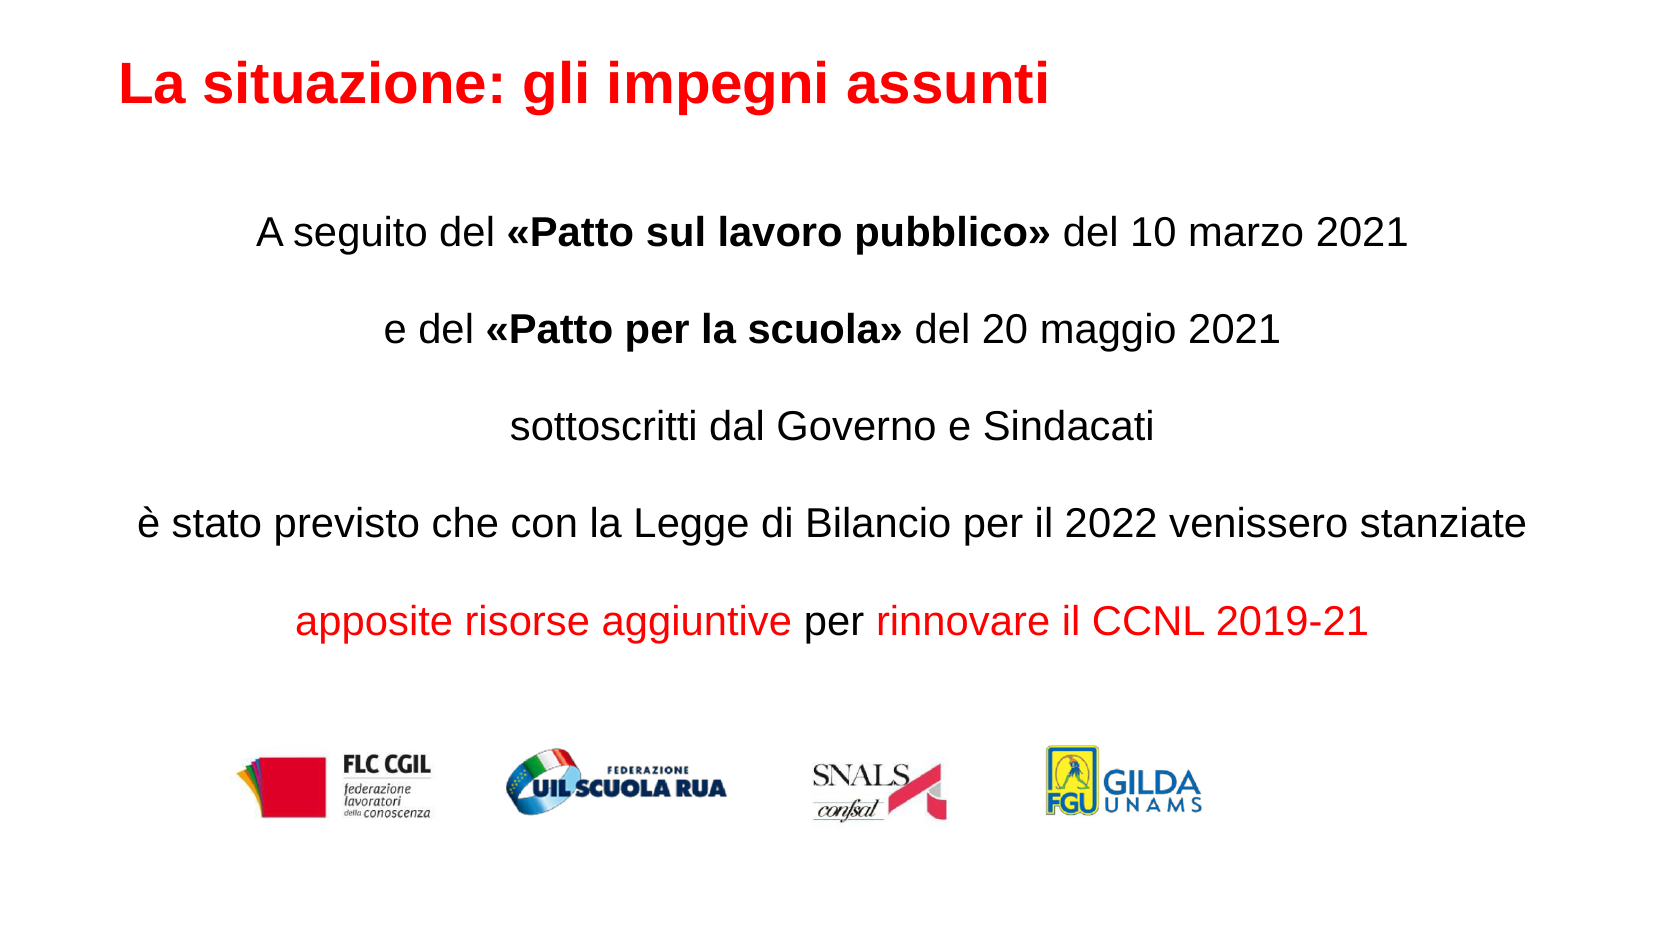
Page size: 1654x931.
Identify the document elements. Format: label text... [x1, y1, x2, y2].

title La situazione: gli impegni assunti [118, 29, 1595, 207]
list A seguito del «Patto sul lavoro pubblico» del 10 marzo 2021 e del «Patto per la scuola» del 20 maggio 2021 sottoscritti dal Governo e Sindacati è stato previsto che con la Legge di Bilancio per il 2022 venissero stanziate apposite risorse aggiuntive per rinnovare il CCNL 2019-21 [94, 206, 1571, 867]
picture [224, 720, 1229, 832]
